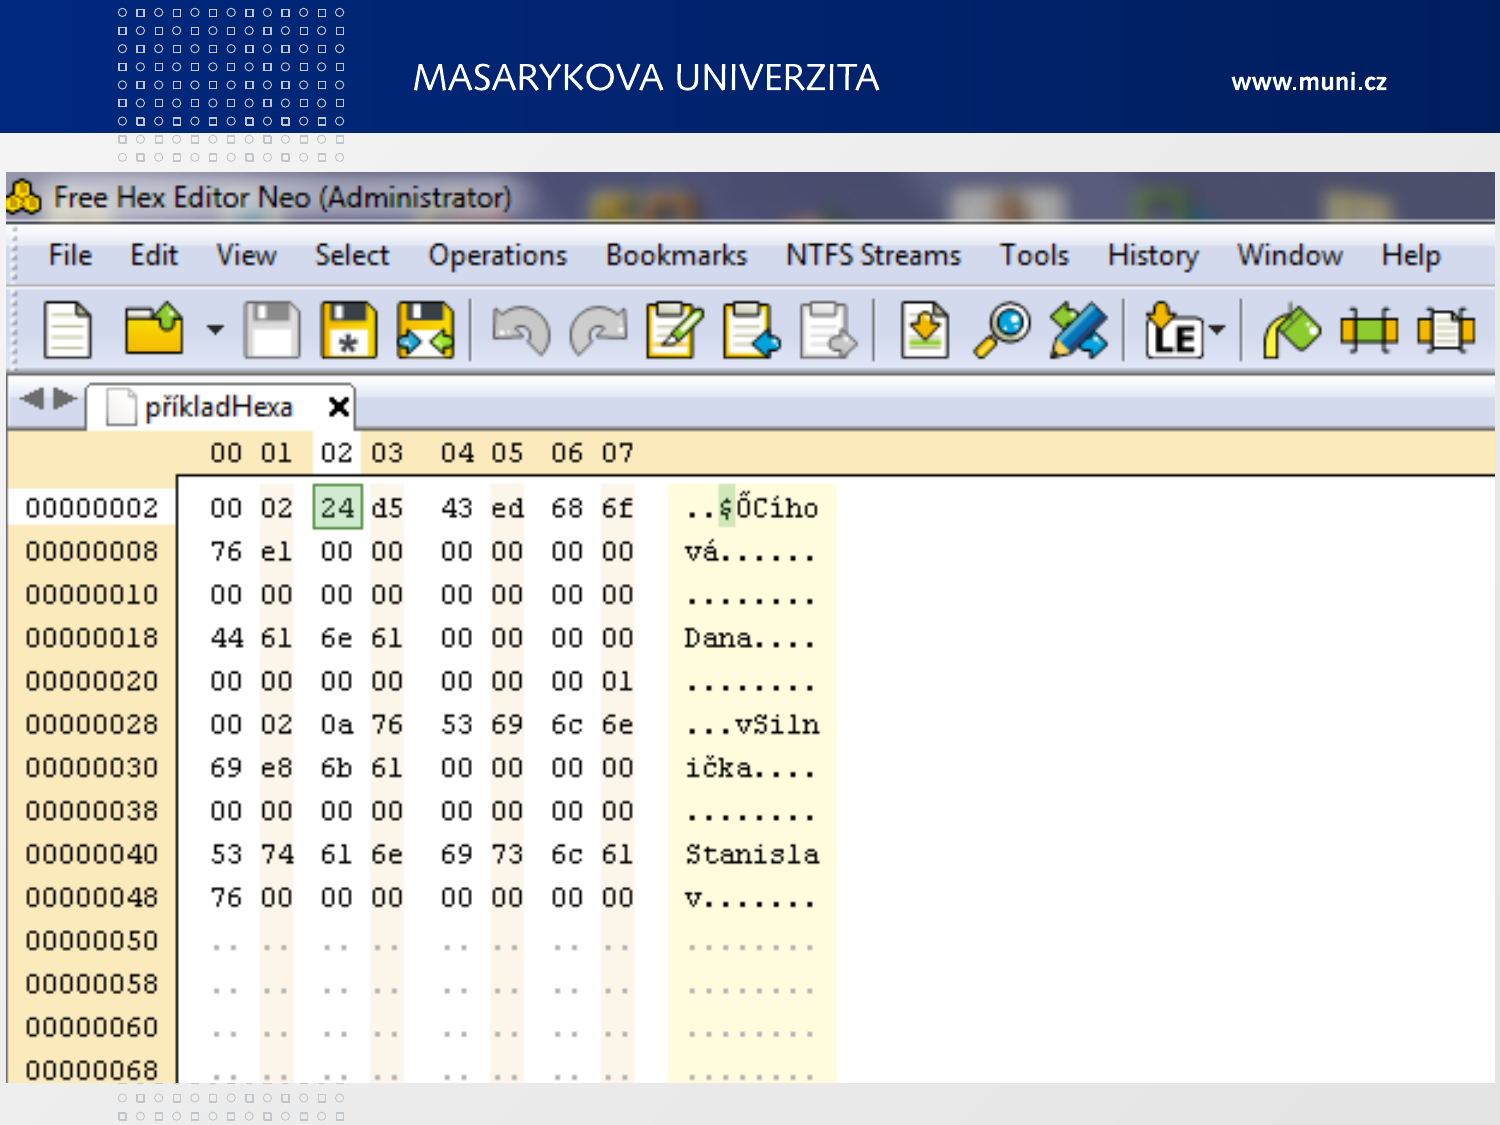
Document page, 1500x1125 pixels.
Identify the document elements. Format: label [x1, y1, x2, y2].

picture [5, 172, 1495, 1083]
